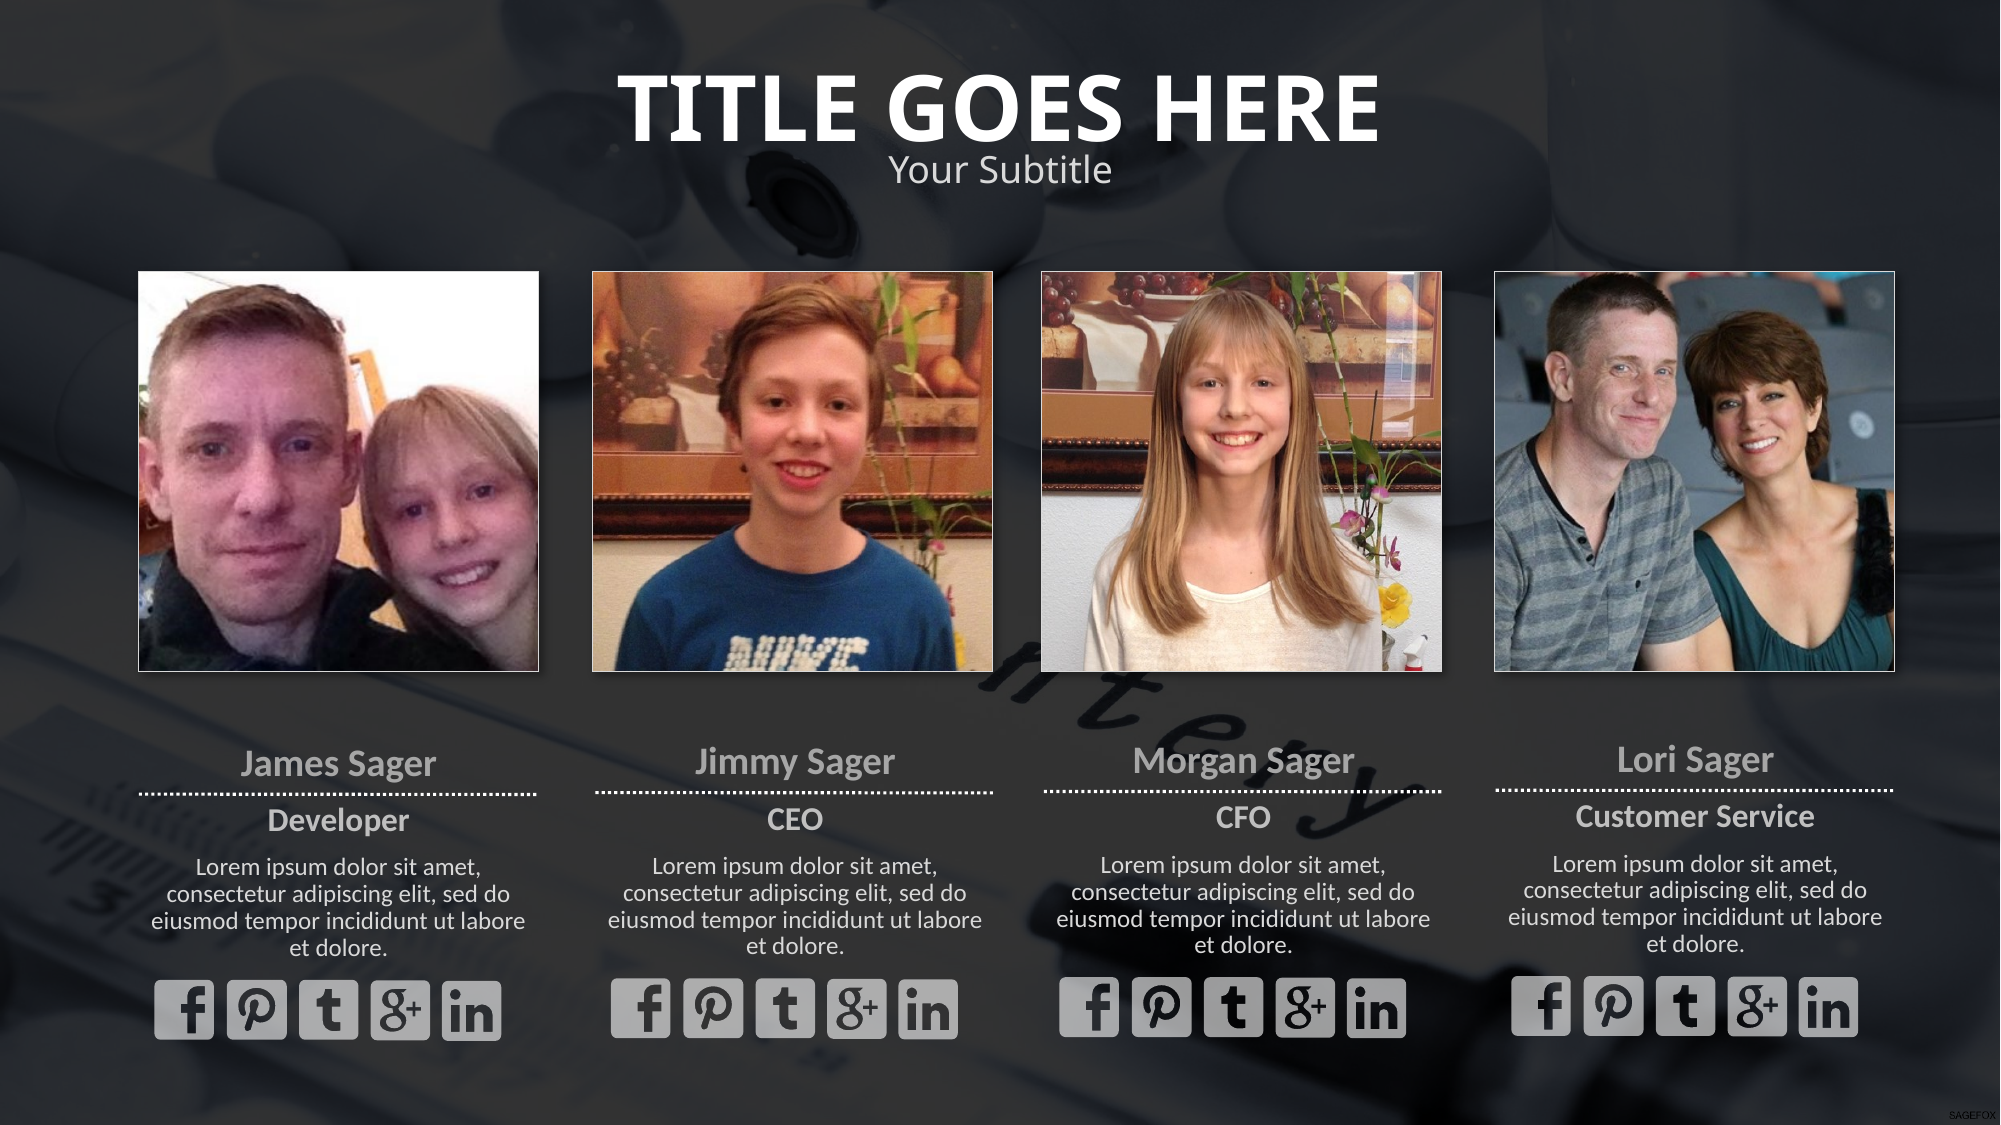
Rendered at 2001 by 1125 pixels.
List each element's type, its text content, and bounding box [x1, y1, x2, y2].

text_box Morgan Sager [1068, 739, 1419, 782]
text_box [1040, 270, 1442, 672]
text_box Customer Service [1520, 796, 1871, 839]
text_box [138, 270, 540, 672]
text_box Lorem ipsum dolor sit amet, consectetur adipiscing elit, sed do eiusmod tempor incididunt ut labore et dolore. [1043, 851, 1444, 965]
text_box Jimmy Sager [620, 740, 971, 784]
text_box Lorem ipsum dolor sit amet, consectetur adipiscing elit, sed do eiusmod tempor incididunt ut labore et dolore. [138, 854, 539, 968]
text_box CEO [620, 798, 971, 841]
text_box [591, 270, 993, 672]
text_box [1494, 271, 1896, 673]
text_box Lorem ipsum dolor sit amet, consectetur adipiscing elit, sed do eiusmod tempor incididunt ut labore et dolore. [1495, 850, 1896, 964]
picture [0, 0, 2001, 1125]
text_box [154, 979, 502, 1041]
text_box James Sager [163, 742, 514, 785]
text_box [548, 42, 1452, 199]
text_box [610, 978, 958, 1040]
text_box CFO [1068, 797, 1419, 840]
text_box Lori Sager [1520, 738, 1871, 781]
text_box Developer [163, 799, 514, 842]
text_box Lorem ipsum dolor sit amet, consectetur adipiscing elit, sed do eiusmod tempor incididunt ut labore et dolore. [595, 852, 996, 966]
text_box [1059, 977, 1407, 1039]
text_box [1511, 976, 1859, 1038]
